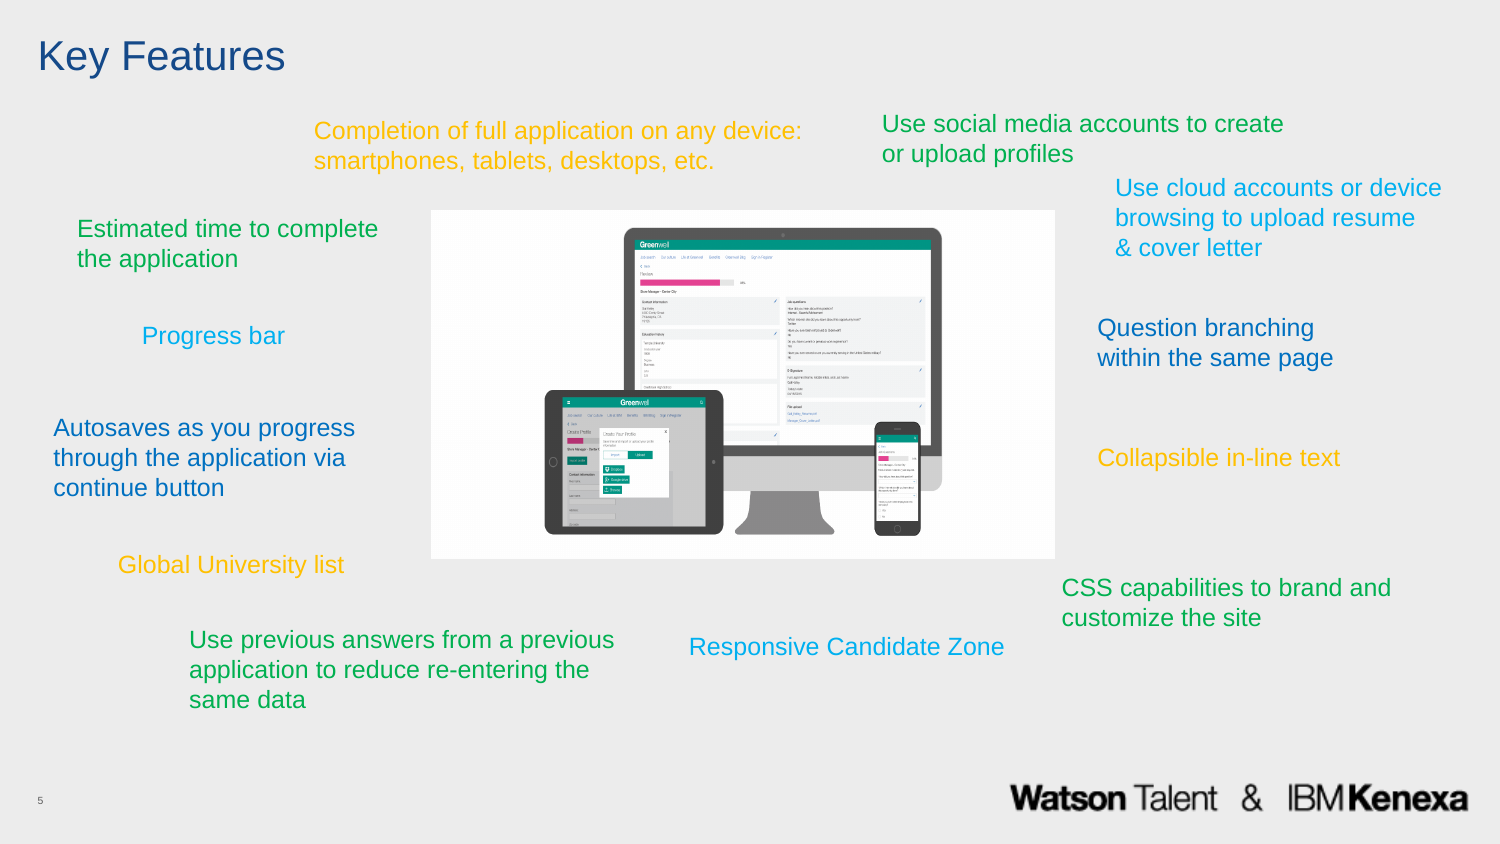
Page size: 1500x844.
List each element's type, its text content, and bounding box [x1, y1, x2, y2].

text_box Autosaves as you progress through the application via continue button [38, 404, 420, 509]
title Key Features [37, 28, 772, 105]
picture [990, 767, 1500, 830]
text_box Use cloud accounts or device browsing to upload resume & cover letter [1100, 163, 1465, 269]
text_box CSS capabilities to brand and customize the site [1046, 564, 1423, 639]
text_box Completion of full application on any device: smartphones, tablets, desktops, etc. [299, 106, 820, 182]
text_box Estimated time to complete the application [62, 205, 396, 280]
text_box Global University list [103, 541, 386, 587]
text_box Use social media accounts to create or upload profiles [867, 99, 1301, 175]
text_box Use previous answers from a previous application to reduce re-entering the same data [174, 616, 645, 721]
text_box Responsive Candidate Zone [674, 623, 1029, 668]
slide_number 5 [37, 773, 73, 807]
text_box Question branching within the same page [1082, 303, 1444, 379]
picture [430, 210, 1055, 559]
text_box Collapsible in-line text [1082, 434, 1385, 480]
text_box Progress bar [127, 312, 360, 357]
